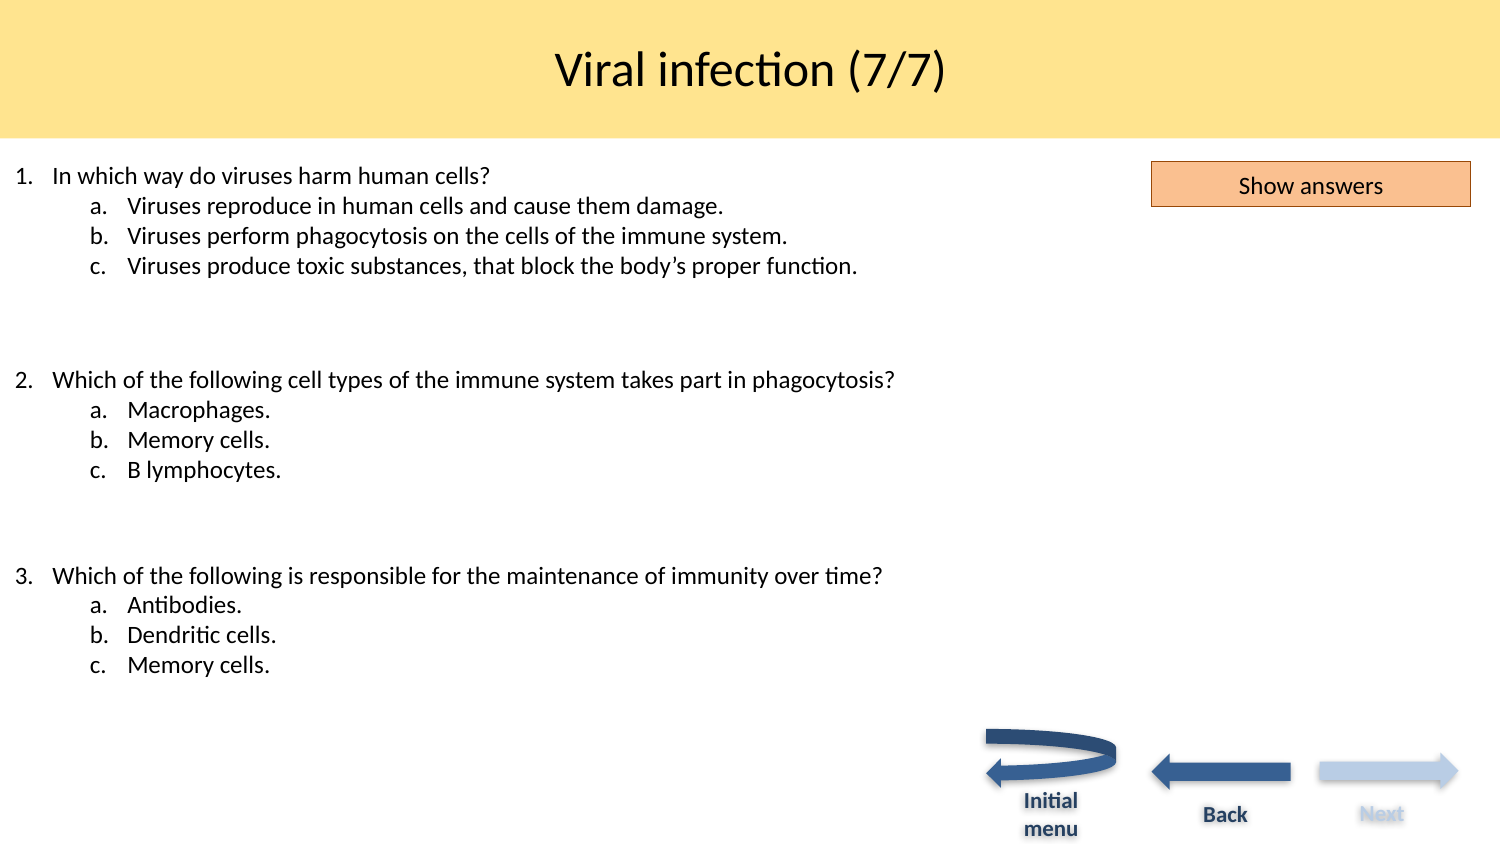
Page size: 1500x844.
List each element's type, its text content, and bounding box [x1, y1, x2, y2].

text_box Back [1151, 753, 1291, 790]
title Viral infection (7/7) [53, 0, 1449, 138]
text_box Next [1319, 752, 1459, 789]
text_box 1. In which way do viruses harm human cells? Viruses reproduce in human cells and cause them damage. Viruses perform phagocytosis on the cells of the immune system. Viruses produce toxic substances, that block the body’s proper function. [0, 151, 1500, 287]
text_box [0, 0, 1500, 140]
text_box Initial menu [986, 728, 1117, 788]
text_box 3. Which of the following is responsible for the maintenance of immunity over time? Antibodies. Dendritic cells. Memory cells. [0, 551, 1500, 687]
text_box Show answers [1151, 161, 1471, 207]
text_box 2. Which of the following cell types of the immune system takes part in phagocytosis? Macrophages. Memory cells. B lymphocytes. [0, 356, 1500, 491]
